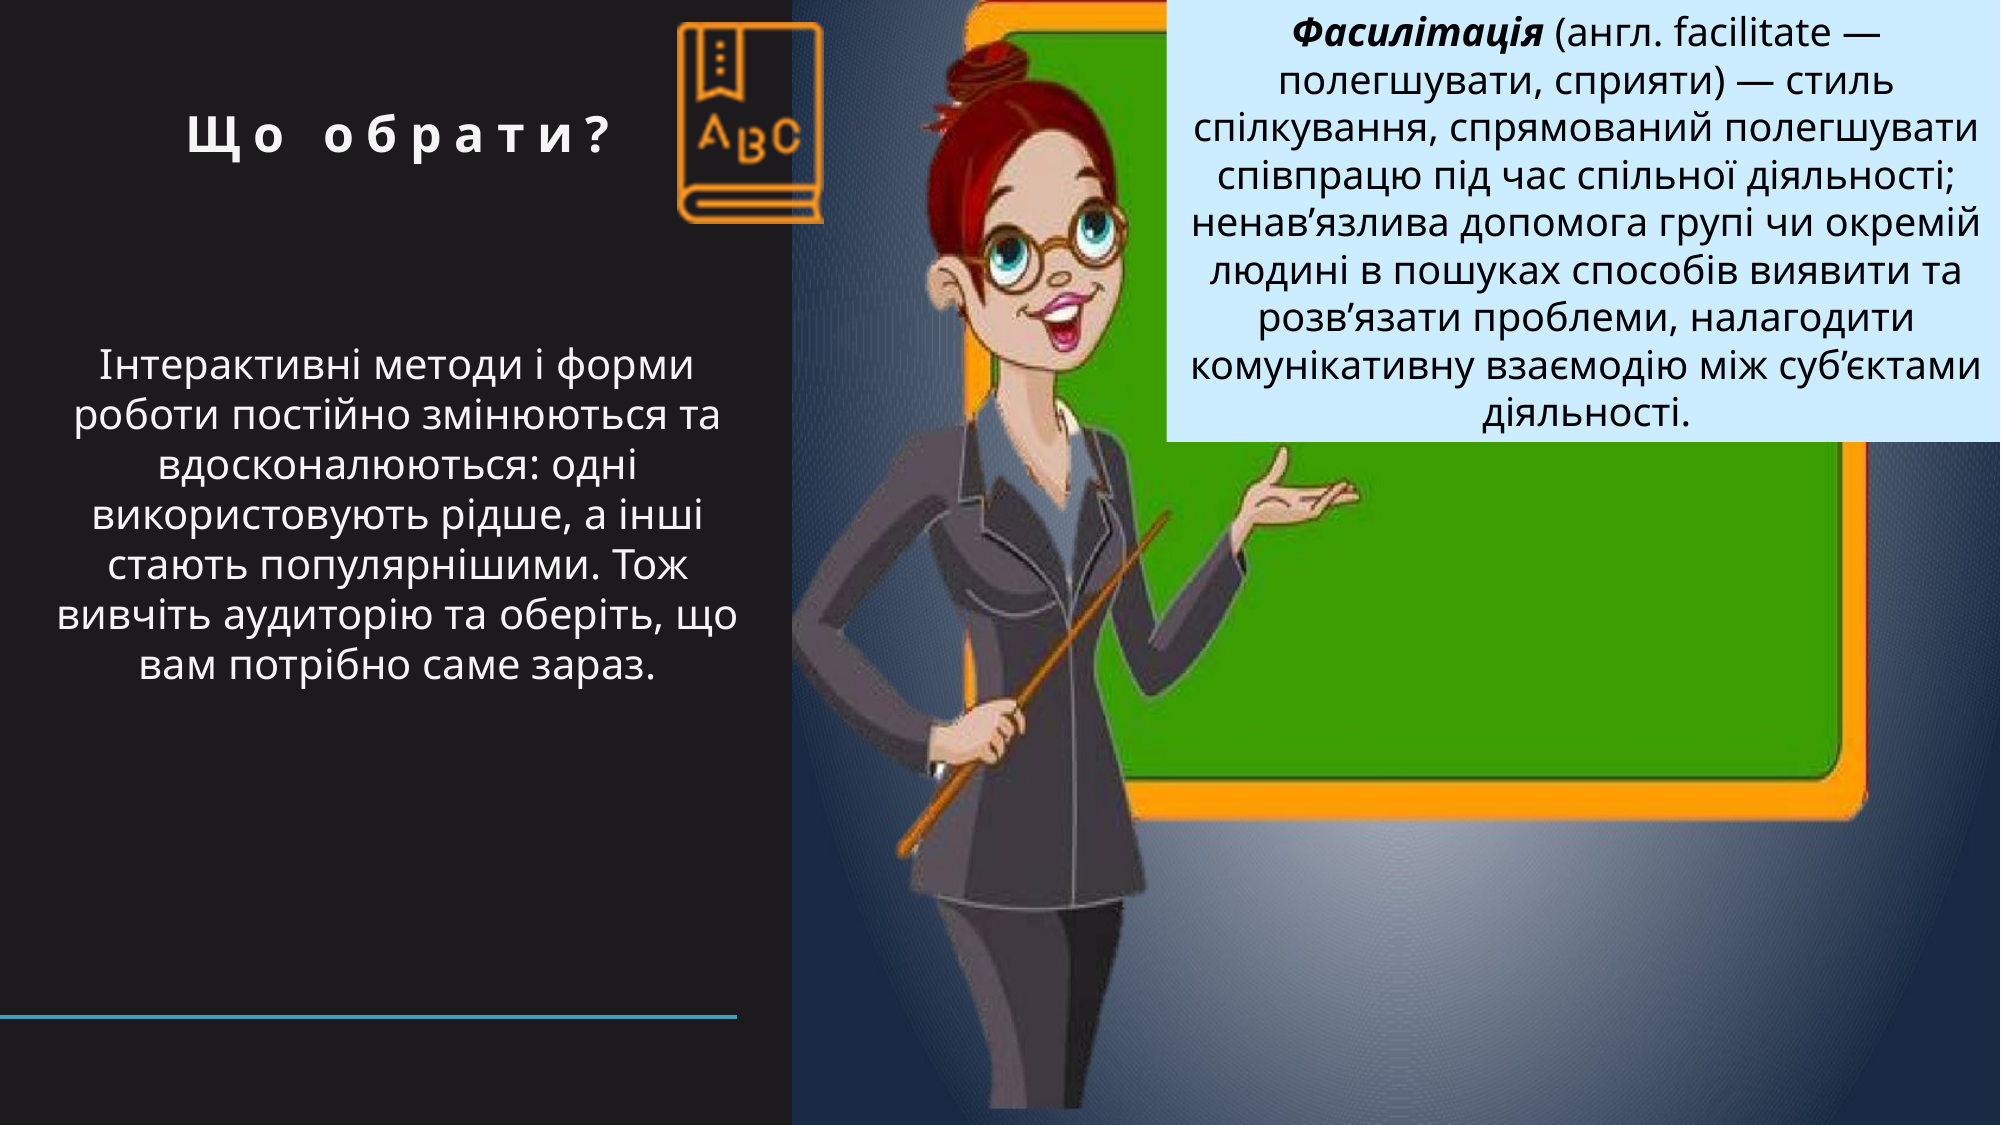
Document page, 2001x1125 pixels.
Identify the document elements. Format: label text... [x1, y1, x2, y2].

text_box Інтерактивні методи і форми роботи постійно змінюються та вдосконалюються: одні використовують рідше, а інші стають популярнішими. Тож вивчіть аудиторію та оберіть, що вам потрібно саме зараз. [30, 330, 765, 696]
text_box Що обрати? [0, 95, 677, 171]
picture [677, 0, 2000, 1125]
